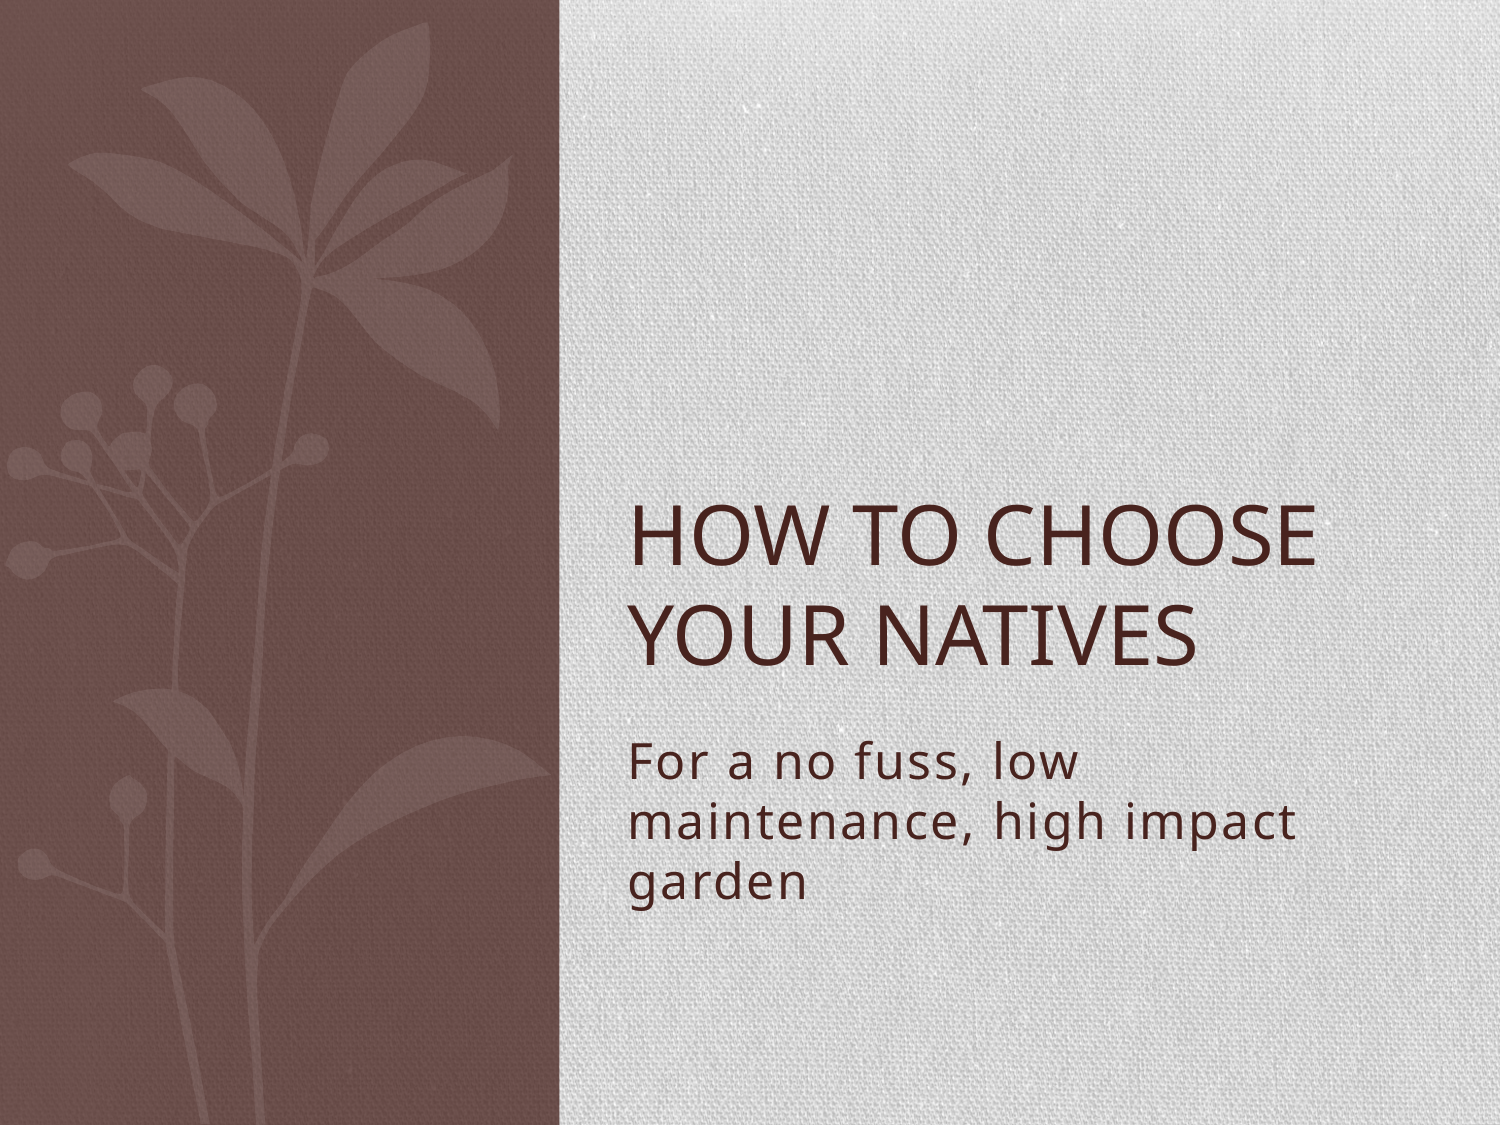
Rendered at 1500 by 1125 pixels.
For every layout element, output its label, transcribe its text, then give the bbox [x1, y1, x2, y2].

title How to choose your natives [612, 474, 1454, 913]
subtitle For a no fuss, low maintenance, high impact garden [612, 913, 1453, 918]
